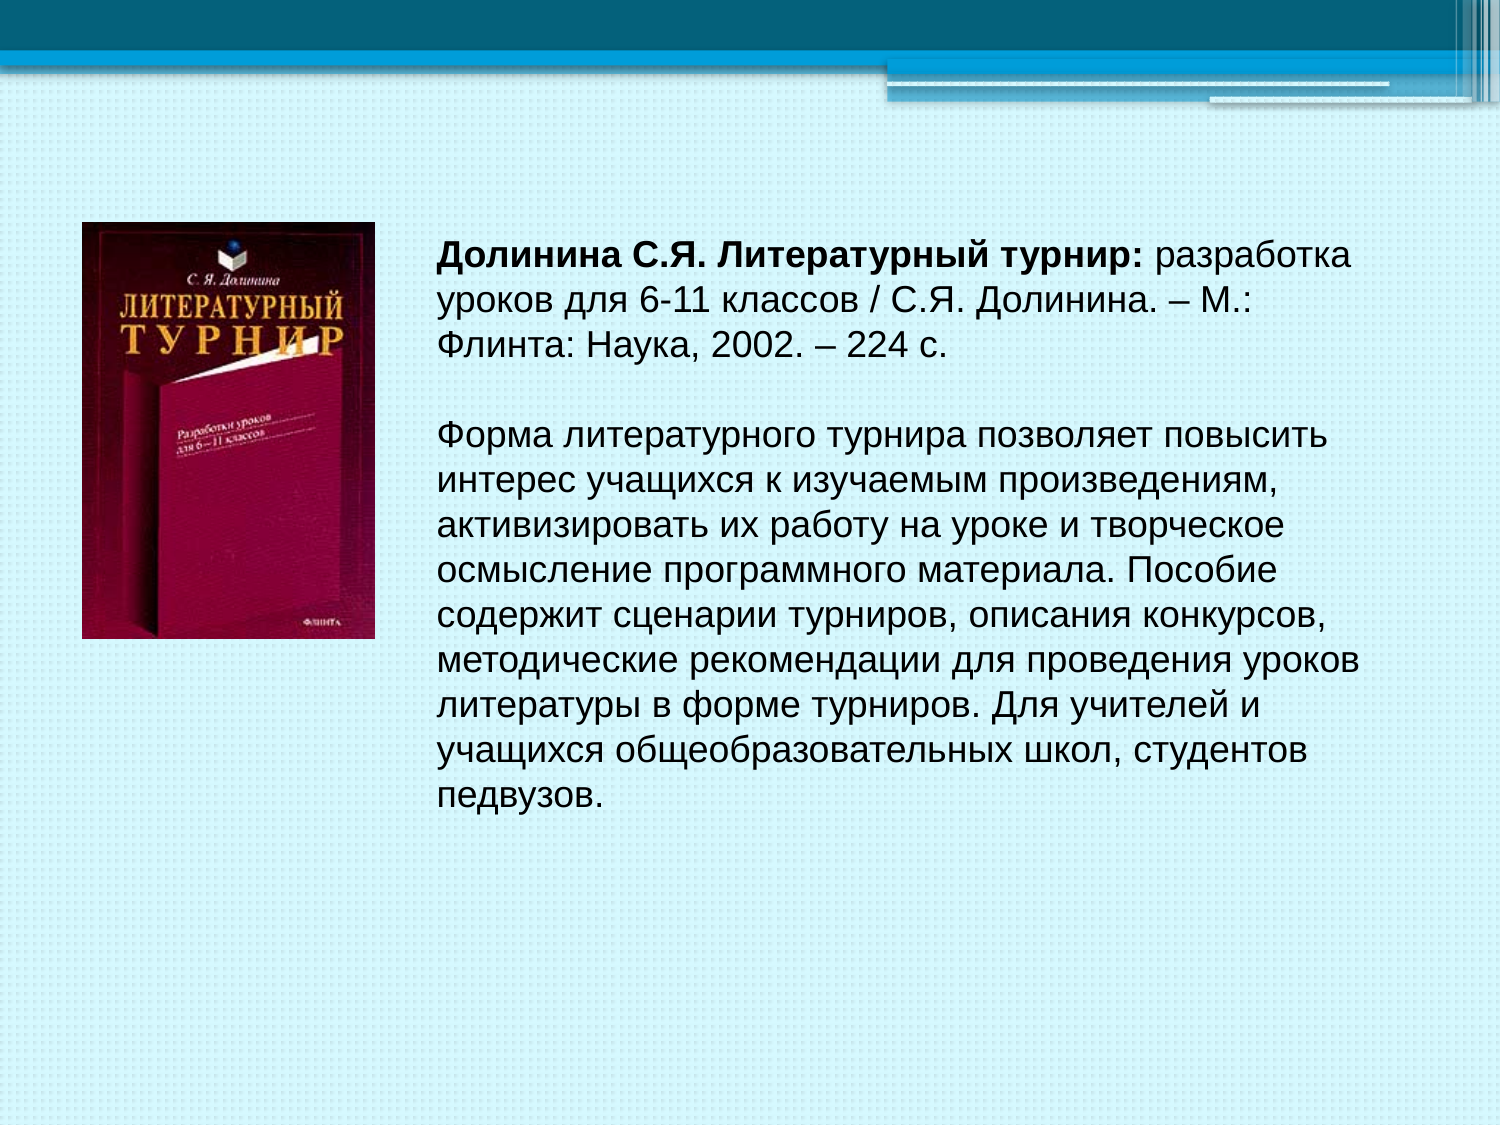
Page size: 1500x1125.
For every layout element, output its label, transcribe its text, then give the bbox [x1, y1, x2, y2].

picture [81, 222, 376, 639]
text_box Долинина С.Я. Литературный турнир: разработка уроков для 6-11 классов / С.Я. Долинина. – М.: Флинта: Наука, 2002. – 224 с. Форма литературного турнира позволяет повысить интерес учащихся к изучаемым произведениям, активизировать их работу на уроке и творческое осмысление программного материала. Пособие содержит сценарии турниров, описания конкурсов, методические рекомендации для проведения уроков литературы в форме турниров. Для учителей и учащихся общеобразовательных школ, студентов педвузов. [421, 222, 1407, 868]
